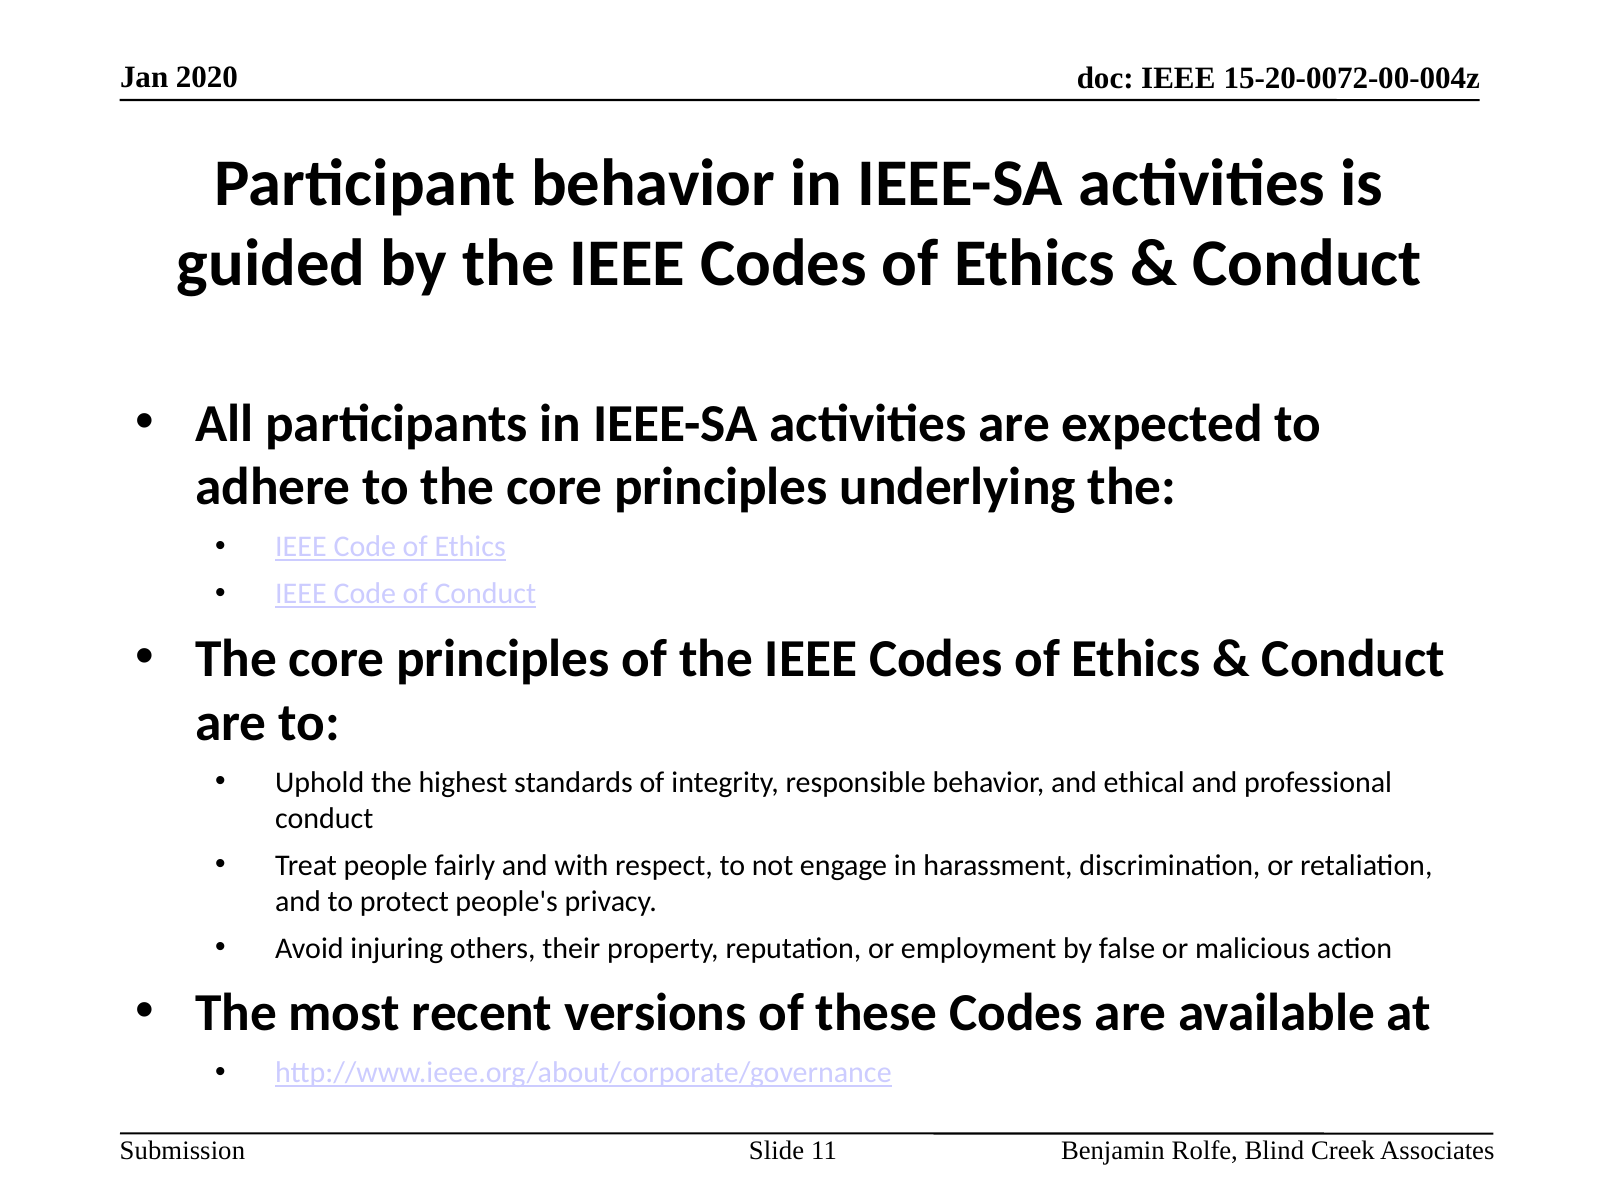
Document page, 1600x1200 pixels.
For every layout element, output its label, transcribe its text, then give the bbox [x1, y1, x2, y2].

slide_number Slide 11 [733, 1132, 854, 1197]
list All participants in IEEE-SA activities are expected to adhere to the core principles underlying the: IEEE Code of Ethics IEEE Code of Conduct The core principles of the IEEE Codes of Ethics & Conduct are to: Uphold the highest standards of integrity, responsible behavior, and ethical and professional conduct Treat people fairly and with respect, to not engage in harassment, discrimination, or retaliation, and to protect people's privacy. Avoid injuring others, their property, reputation, or employment by false or malicious action The most recent versions of these Codes are available at http://www.ieee.org/about/corporate/governance [119, 379, 1480, 1101]
title Participant behavior in IEEE-SA activities is guided by the IEEE Codes of Ethics & Conduct [119, 149, 1480, 288]
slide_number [119, 62, 449, 94]
footer Benjamin Rolfe, Blind Creek Associates [937, 1132, 1495, 1174]
